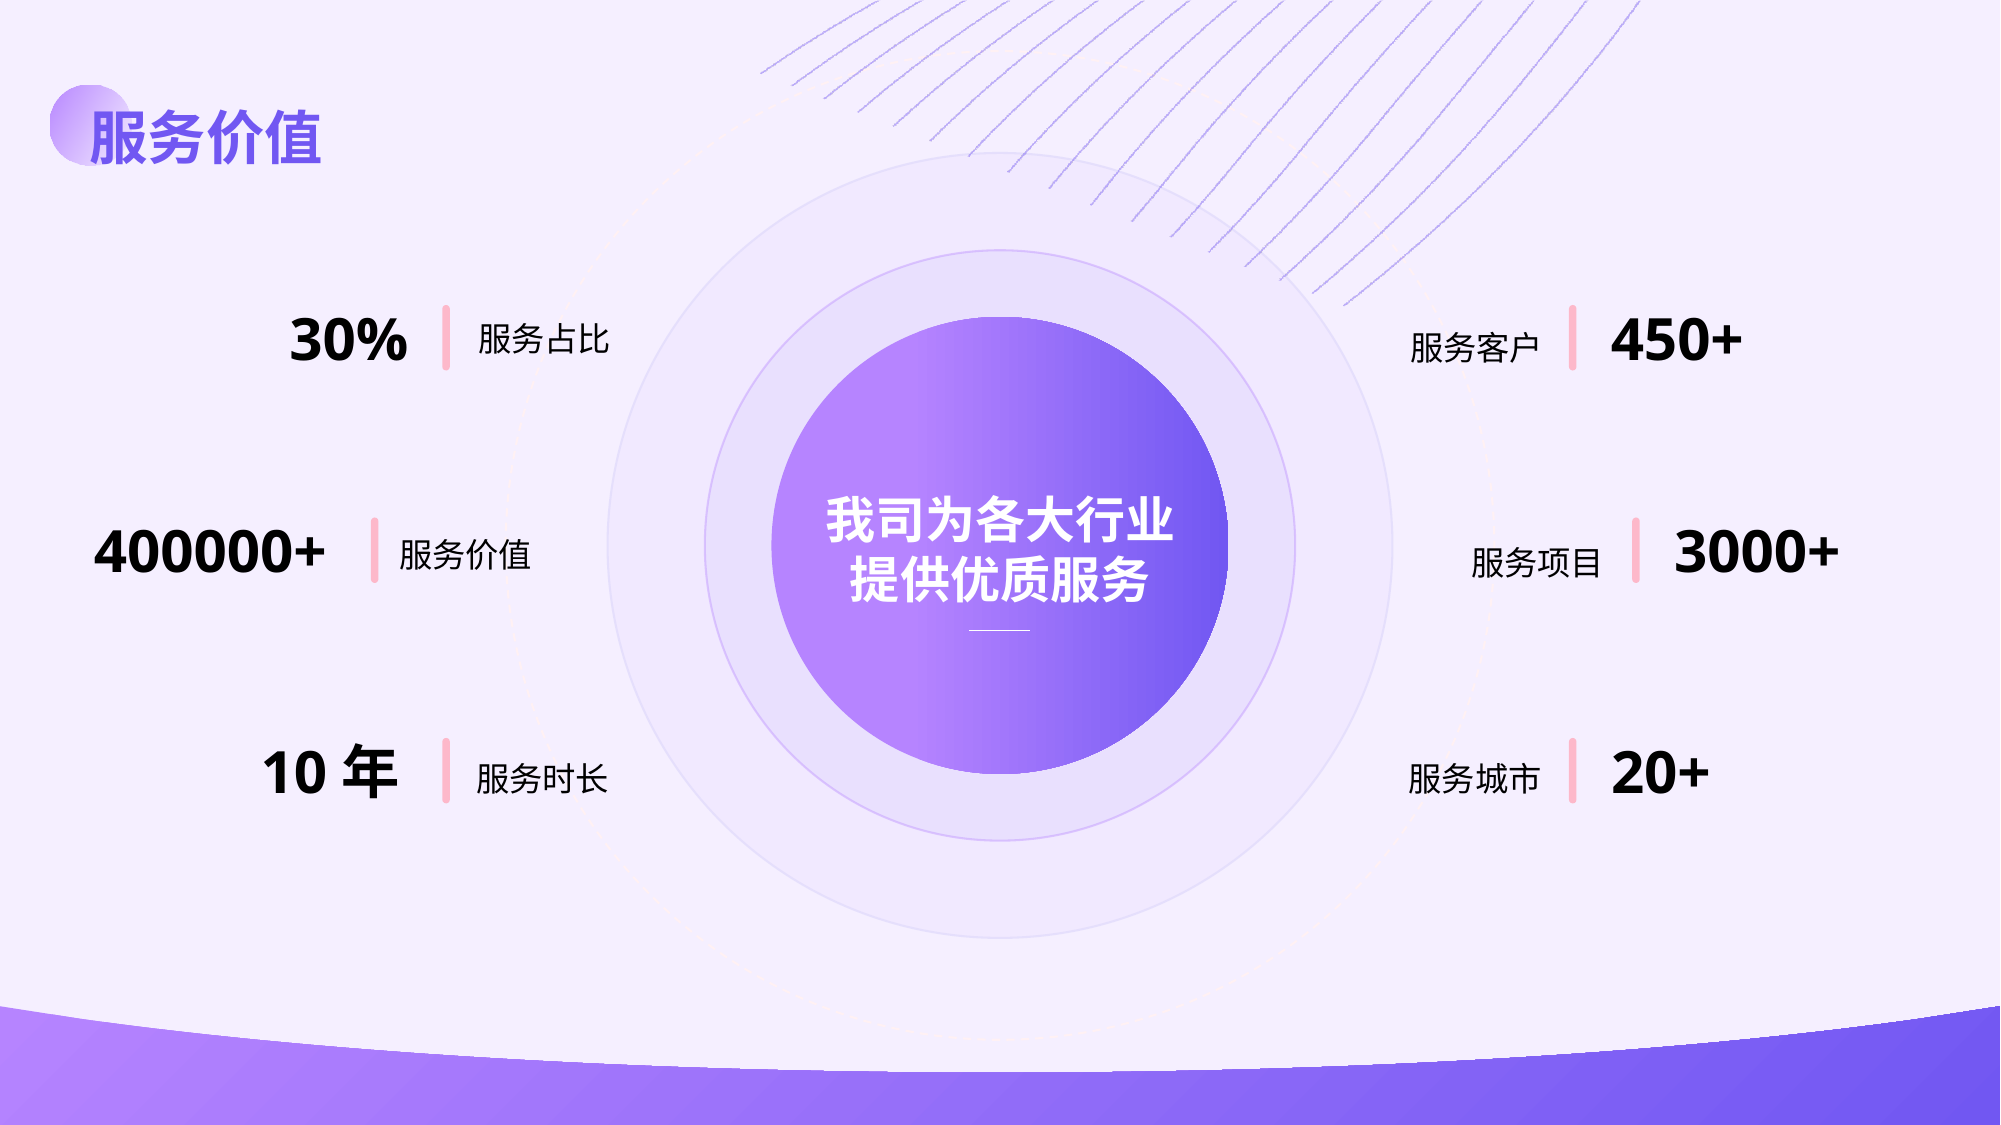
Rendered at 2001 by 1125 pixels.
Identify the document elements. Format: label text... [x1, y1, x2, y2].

text_box 服务客户 [1394, 307, 1560, 371]
text_box [1631, 516, 1641, 585]
text_box 20+ [1596, 727, 1744, 814]
text_box [1567, 736, 1578, 805]
picture [762, 0, 2001, 448]
list 服务价值 [89, 109, 444, 174]
text_box 3000+ [1659, 507, 1880, 593]
text_box [441, 736, 451, 805]
text_box 服务项目 [1455, 522, 1621, 586]
text_box 400000+ [79, 507, 373, 593]
text_box 服务占比 [462, 299, 628, 363]
text_box 我司为各大行业 提供优质服务 [768, 480, 1232, 645]
text_box [1567, 303, 1578, 372]
text_box [373, 516, 380, 585]
text_box 服务时长 [460, 739, 625, 802]
text_box 服务城市 [1392, 739, 1558, 802]
text_box 30% [274, 294, 433, 381]
text_box [441, 303, 451, 372]
text_box 10年 [245, 727, 408, 814]
text_box 服务价值 [383, 515, 548, 578]
text_box 450+ [1596, 294, 1781, 381]
